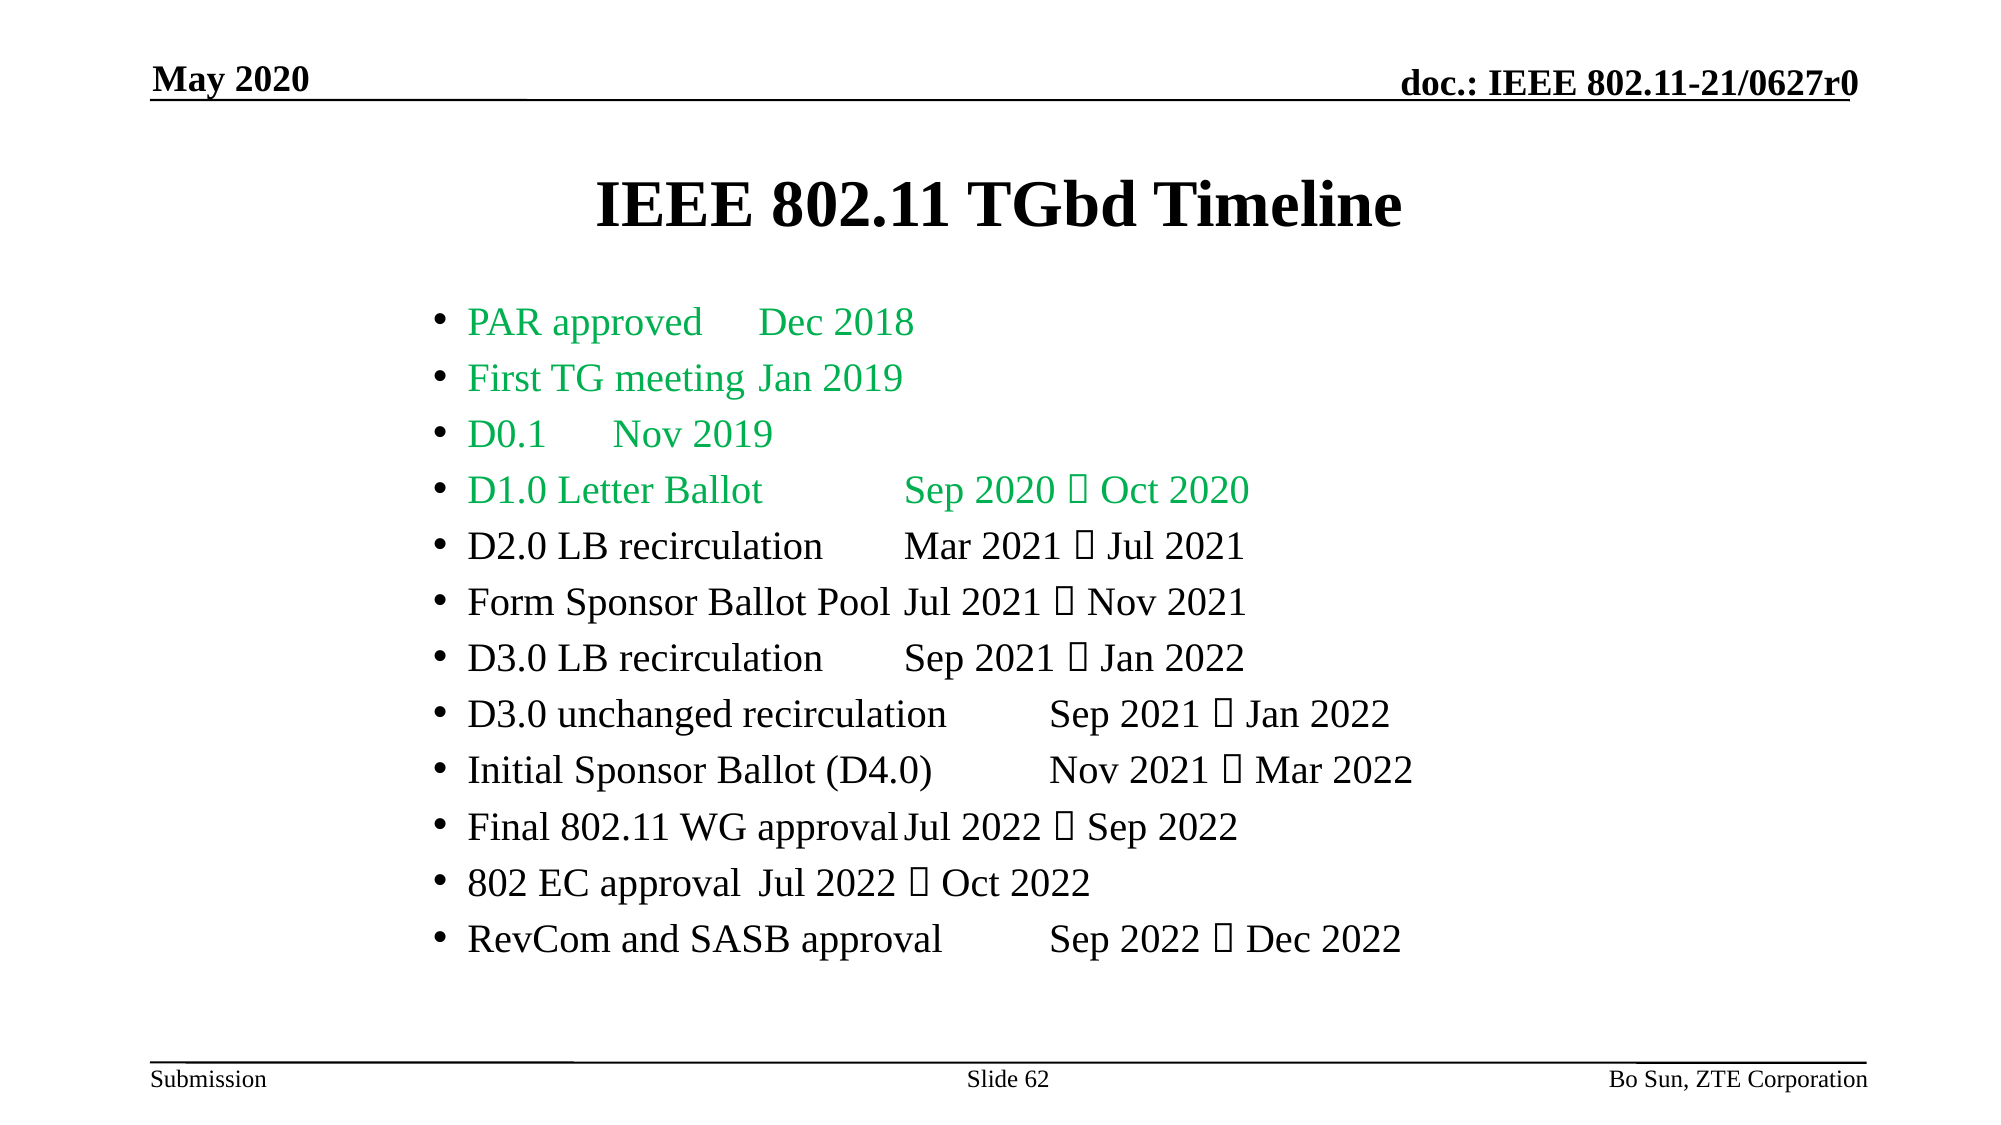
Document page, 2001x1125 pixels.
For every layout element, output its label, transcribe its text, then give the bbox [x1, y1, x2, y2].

text_box PAR approved Dec 2018 First TG meeting Jan 2019 D0.1 Nov 2019 D1.0 Letter Ballot Sep 2020  Oct 2020 D2.0 LB recirculation Mar 2021  Jul 2021 Form Sponsor Ballot Pool Jul 2021  Nov 2021 D3.0 LB recirculation Sep 2021  Jan 2022 D3.0 unchanged recirculation Sep 2021  Jan 2022 Initial Sponsor Ballot (D4.0) Nov 2021  Mar 2022 Final 802.11 WG approval Jul 2022  Sep 2022 802 EC approval Jul 2022  Oct 2022 RevCom and SASB approval Sep 2022  Dec 2022 [363, 287, 1700, 1038]
slide_number Slide 62 [950, 1061, 1067, 1123]
footer Bo Sun, ZTE Corporation [1171, 1061, 1869, 1093]
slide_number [152, 54, 563, 100]
title IEEE 802.11 TGbd Timeline [149, 112, 1850, 288]
